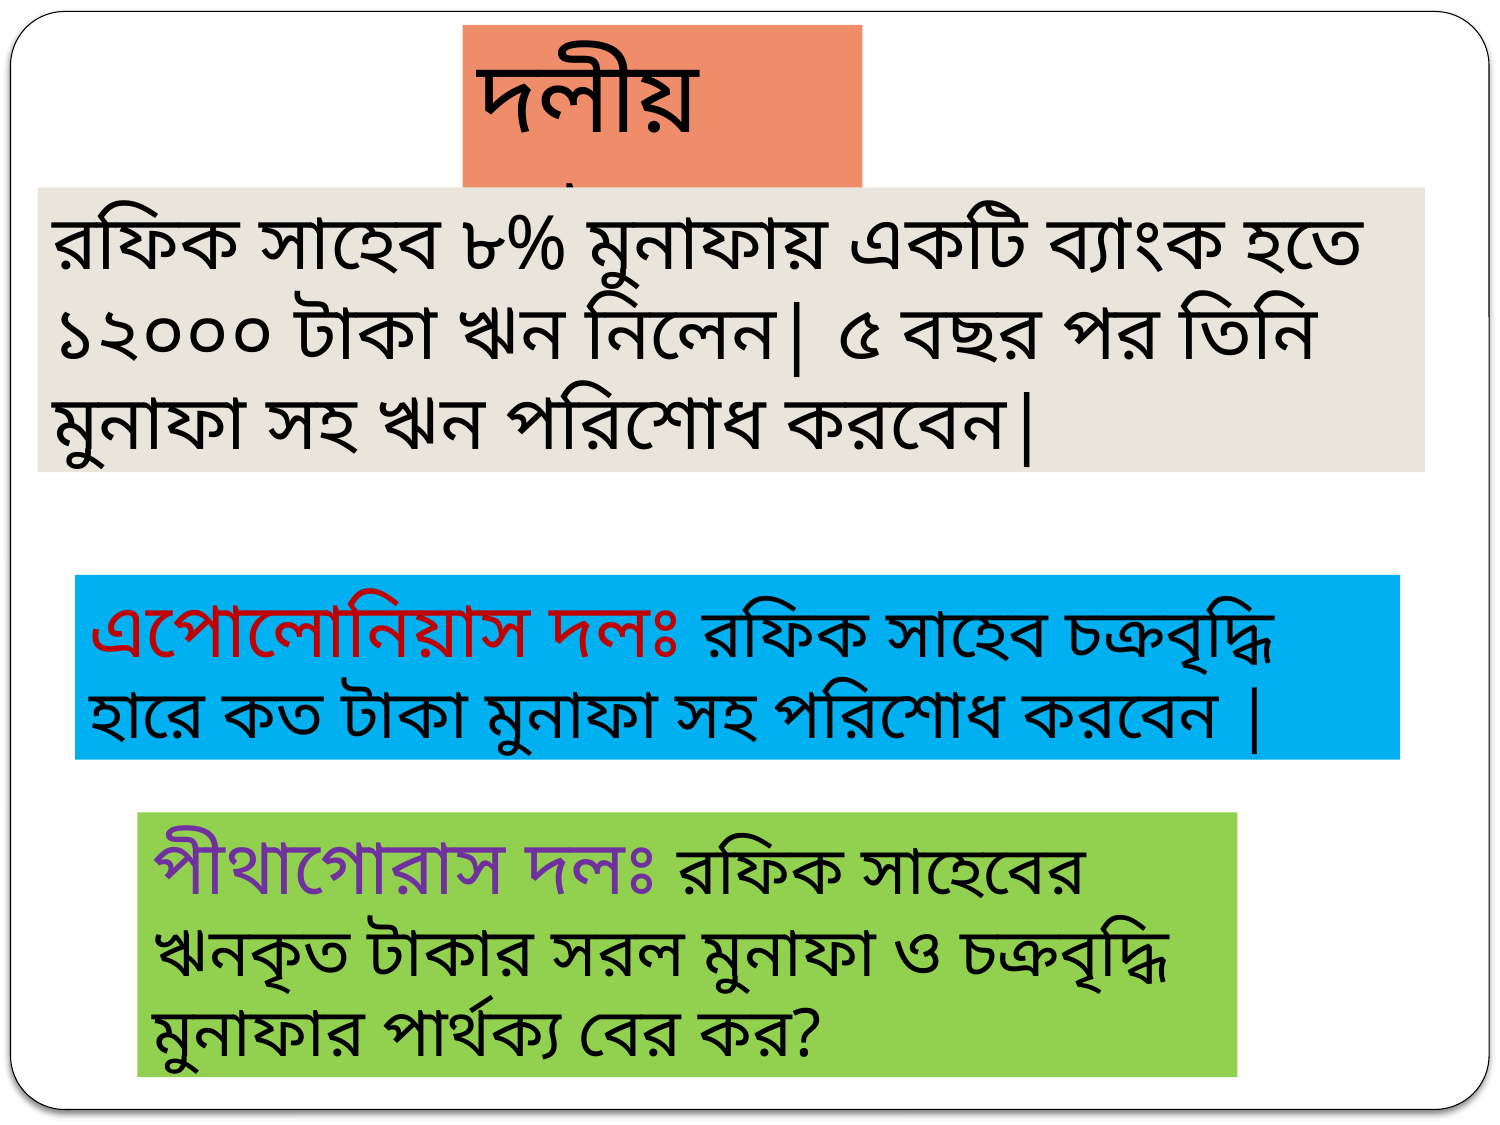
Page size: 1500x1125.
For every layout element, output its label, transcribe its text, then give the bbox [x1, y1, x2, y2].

text_box পীথাগোরাস দলঃ রফিক সাহেবের ঋনকৃত টাকার সরল মুনাফা ও চক্রবৃদ্ধি মুনাফার পার্থক্য বের কর? [137, 812, 1238, 1078]
text_box রফিক সাহেব ৮% মুনাফায় একটি ব্যাংক হতে ১২০০০ টাকা ঋন নিলেন| ৫ বছর পর তিনি মুনাফা সহ ঋন পরিশোধ করবেন| [37, 187, 1425, 473]
text_box দলীয় কাজ [462, 24, 863, 187]
text_box এপোলোনিয়াস দলঃ রফিক সাহেব চক্রবৃদ্ধি হারে কত টাকা মুনাফা সহ পরিশোধ করবেন | [75, 574, 1400, 760]
